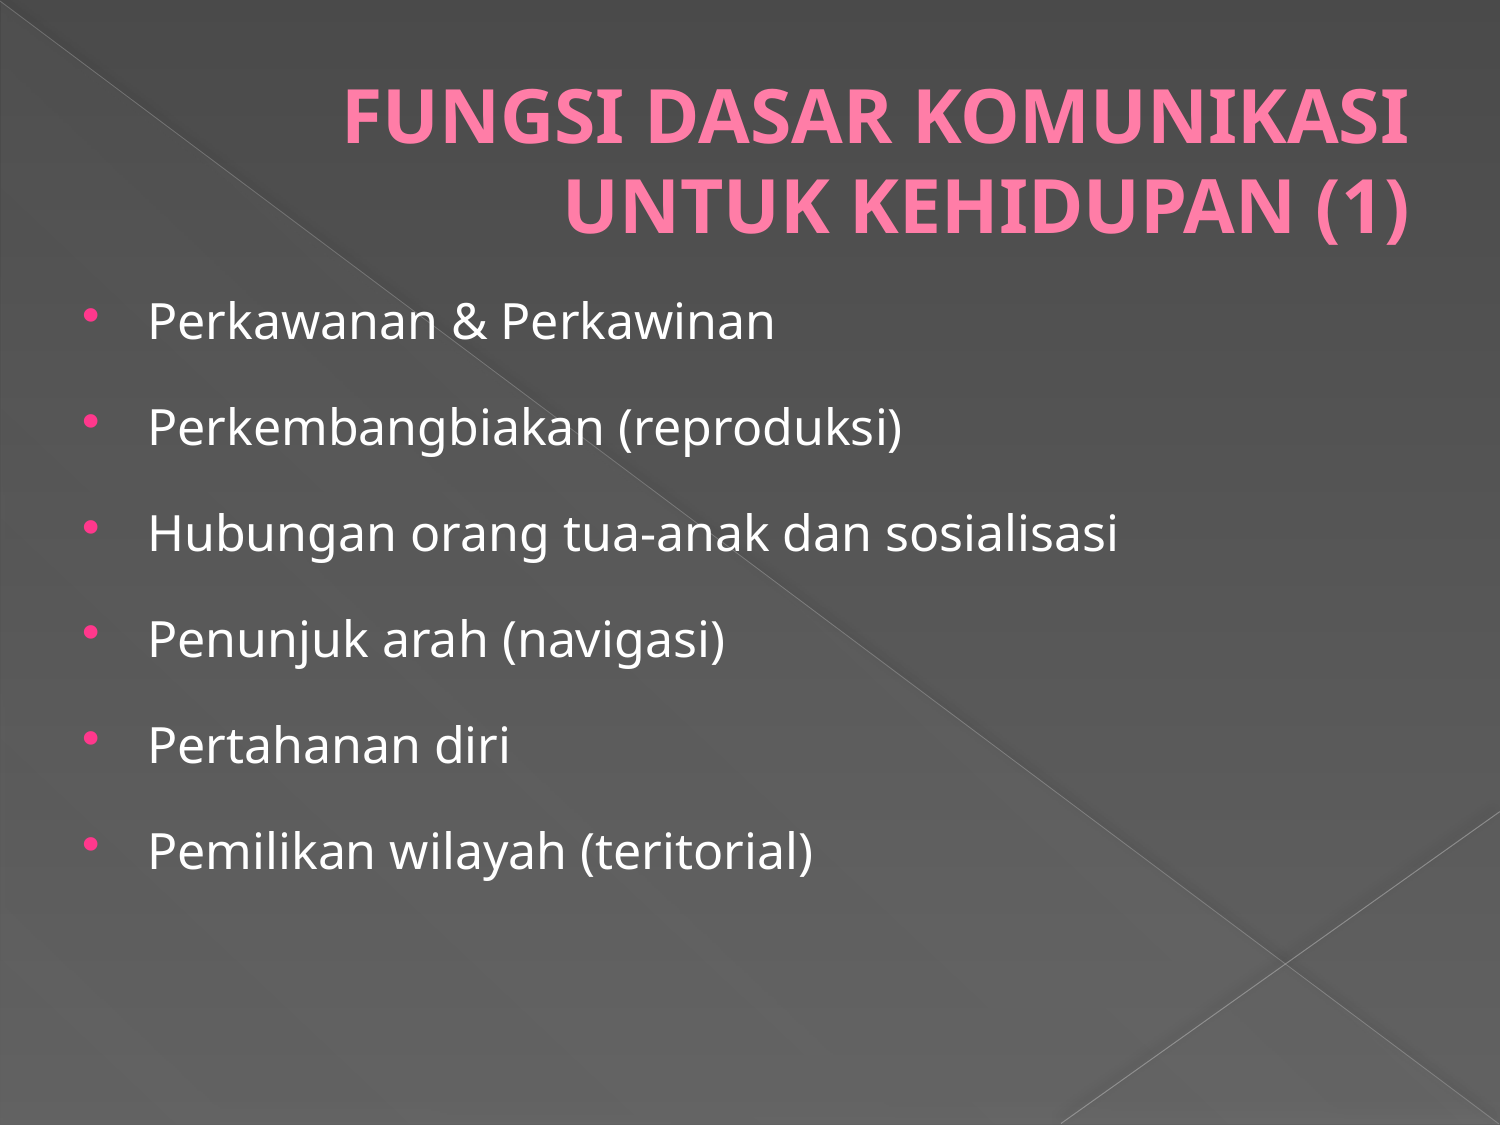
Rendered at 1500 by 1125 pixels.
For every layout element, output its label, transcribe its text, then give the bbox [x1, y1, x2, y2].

title FUNGSI DASAR KOMUNIKASI UNTUK KEHIDUPAN (1) [75, 43, 1425, 274]
list Perkawanan & Perkawinan Perkembangbiakan (reproduksi) Hubungan orang tua-anak dan sosialisasi Penunjuk arah (navigasi) Pertahanan diri Pemilikan wilayah (teritorial) [58, 245, 1409, 1091]
